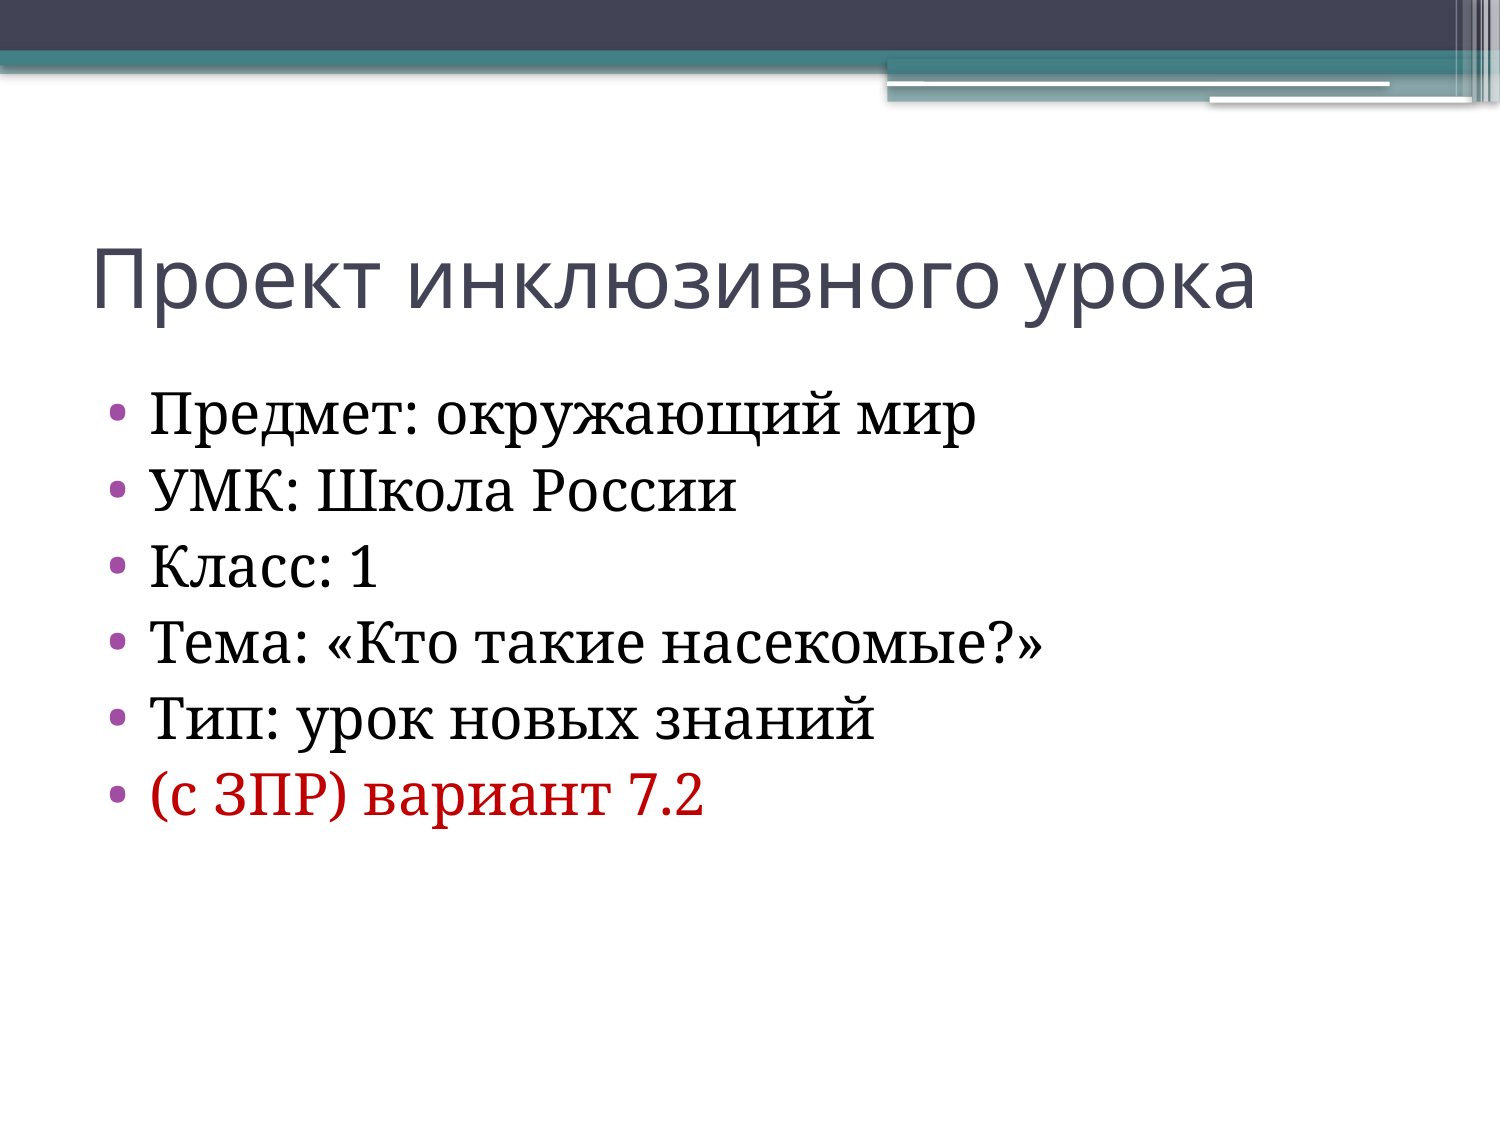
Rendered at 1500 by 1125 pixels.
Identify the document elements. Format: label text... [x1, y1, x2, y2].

list Предмет: окружающий мир УМК: Школа России Класс: 1 Тема: «Кто такие насекомые?» Тип: урок новых знаний (с ЗПР) вариант 7.2 [75, 368, 1425, 1079]
title Проект инклюзивного урока [75, 187, 1425, 363]
